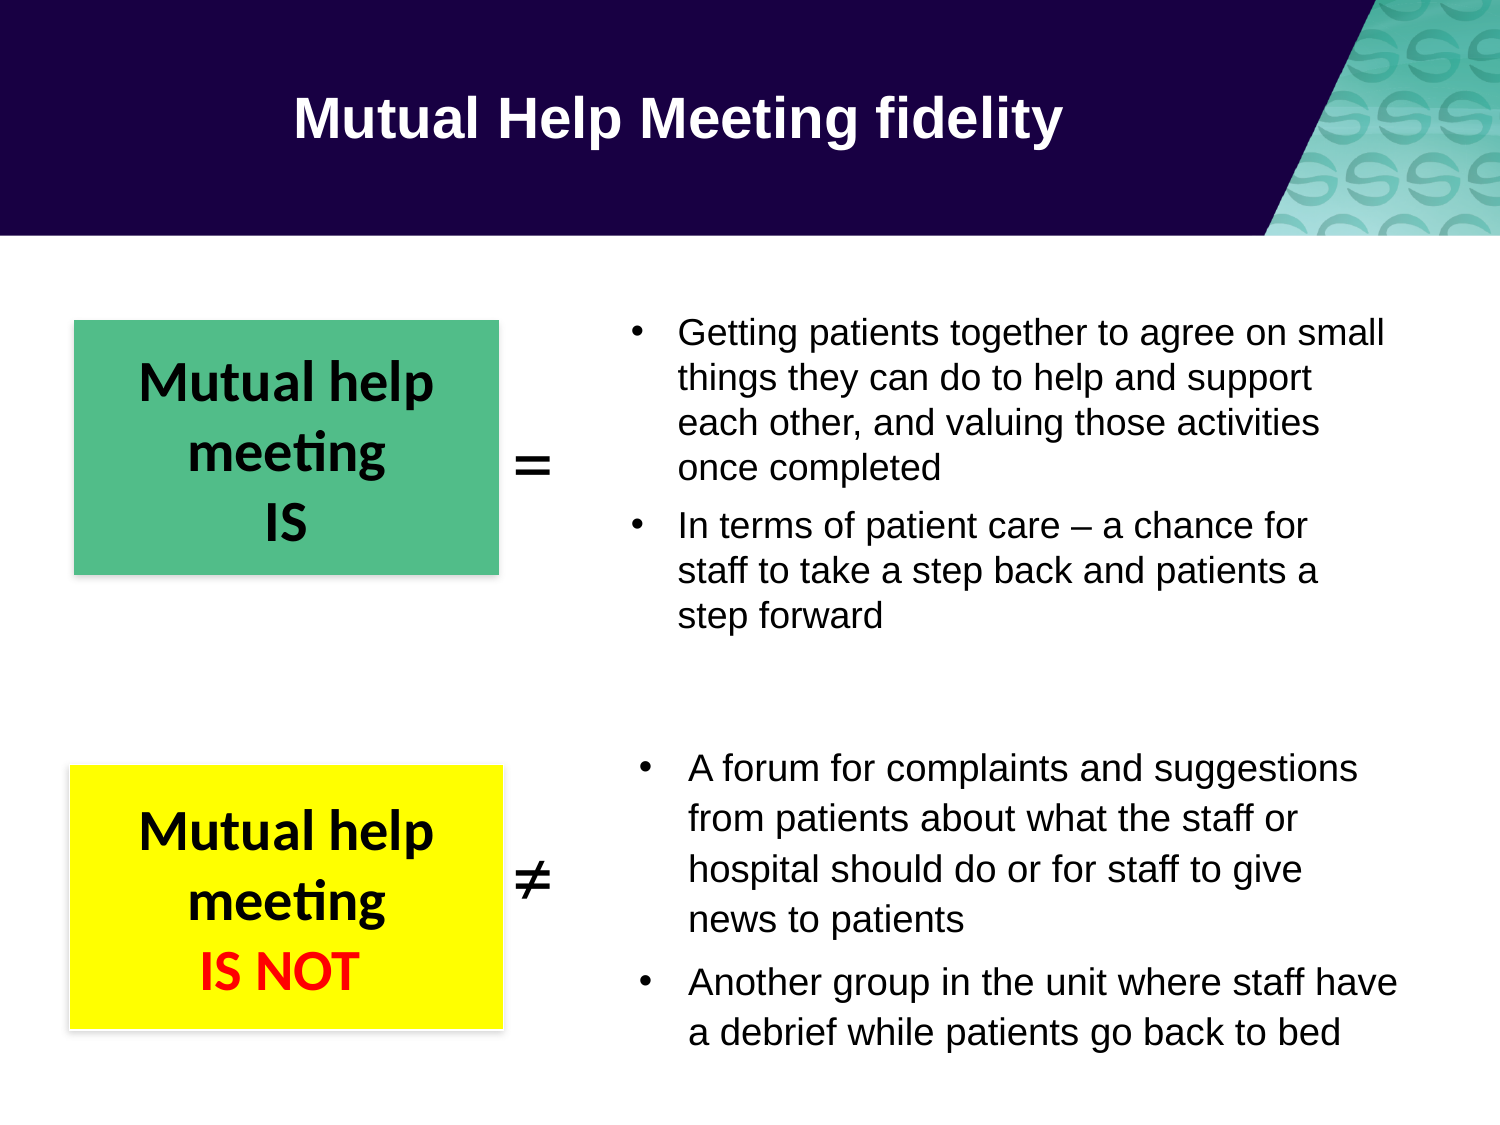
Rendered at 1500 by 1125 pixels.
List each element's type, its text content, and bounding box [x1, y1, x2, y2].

list A forum for complaints and suggestions from patients about what the staff or hospital should do or for staff to give news to patients Another group in the unit where staff have a debrief while patients go back to bed [589, 680, 1400, 1062]
text_box Getting patients together to agree on small things they can do to help and support each other, and valuing those activities once completed In terms of patient care – a chance for staff to take a step back and patients a step forward [616, 300, 1402, 643]
text_box = [497, 401, 616, 516]
picture [0, 0, 1500, 1125]
title Mutual Help Meeting fidelity [88, 66, 1270, 209]
text_box ≠ [497, 815, 617, 931]
text_box Mutual help meeting IS [75, 320, 498, 575]
text_box Mutual help meeting IS NOT [69, 764, 504, 1030]
